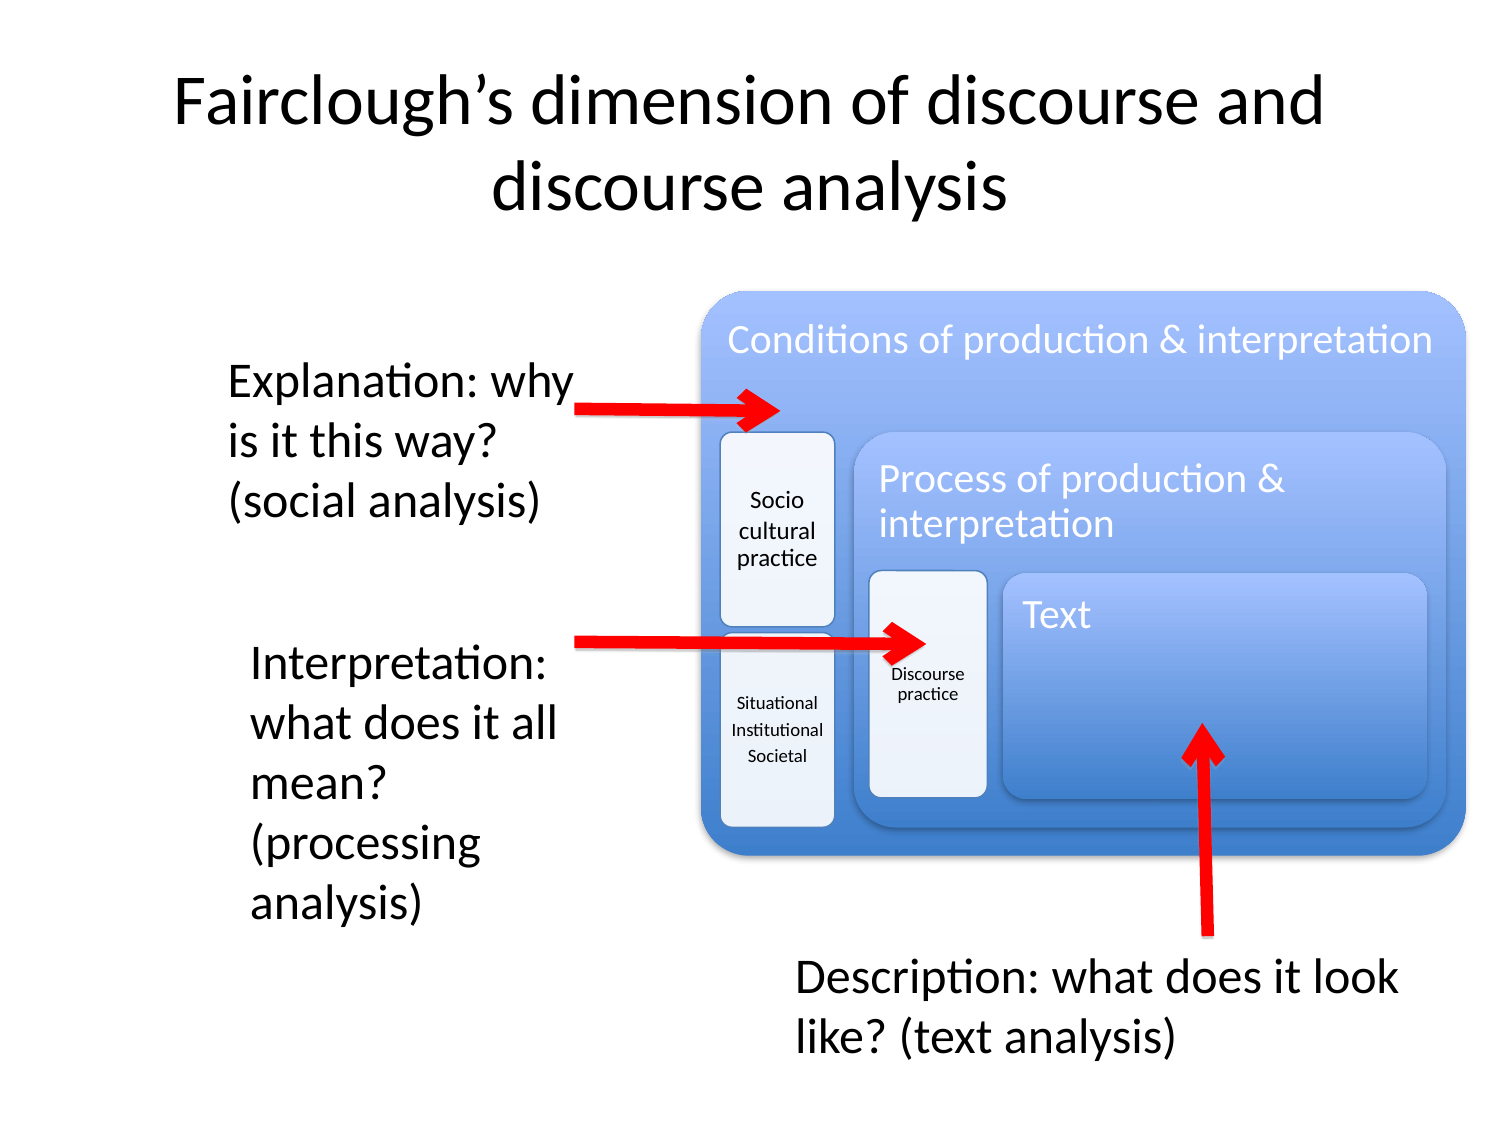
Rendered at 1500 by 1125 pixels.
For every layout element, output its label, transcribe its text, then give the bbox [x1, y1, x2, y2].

title Fairclough’s dimension of discourse and discourse analysis [74, 44, 1426, 233]
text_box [574, 641, 927, 645]
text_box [574, 408, 781, 412]
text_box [1098, 826, 1312, 833]
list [700, 290, 1466, 856]
text_box Explanation: why is it this way? (social analysis) [212, 340, 597, 536]
text_box Interpretation: what does it all mean? (processing analysis) [235, 622, 620, 937]
text_box Description: what does it look like? (text analysis) [780, 936, 1466, 1071]
